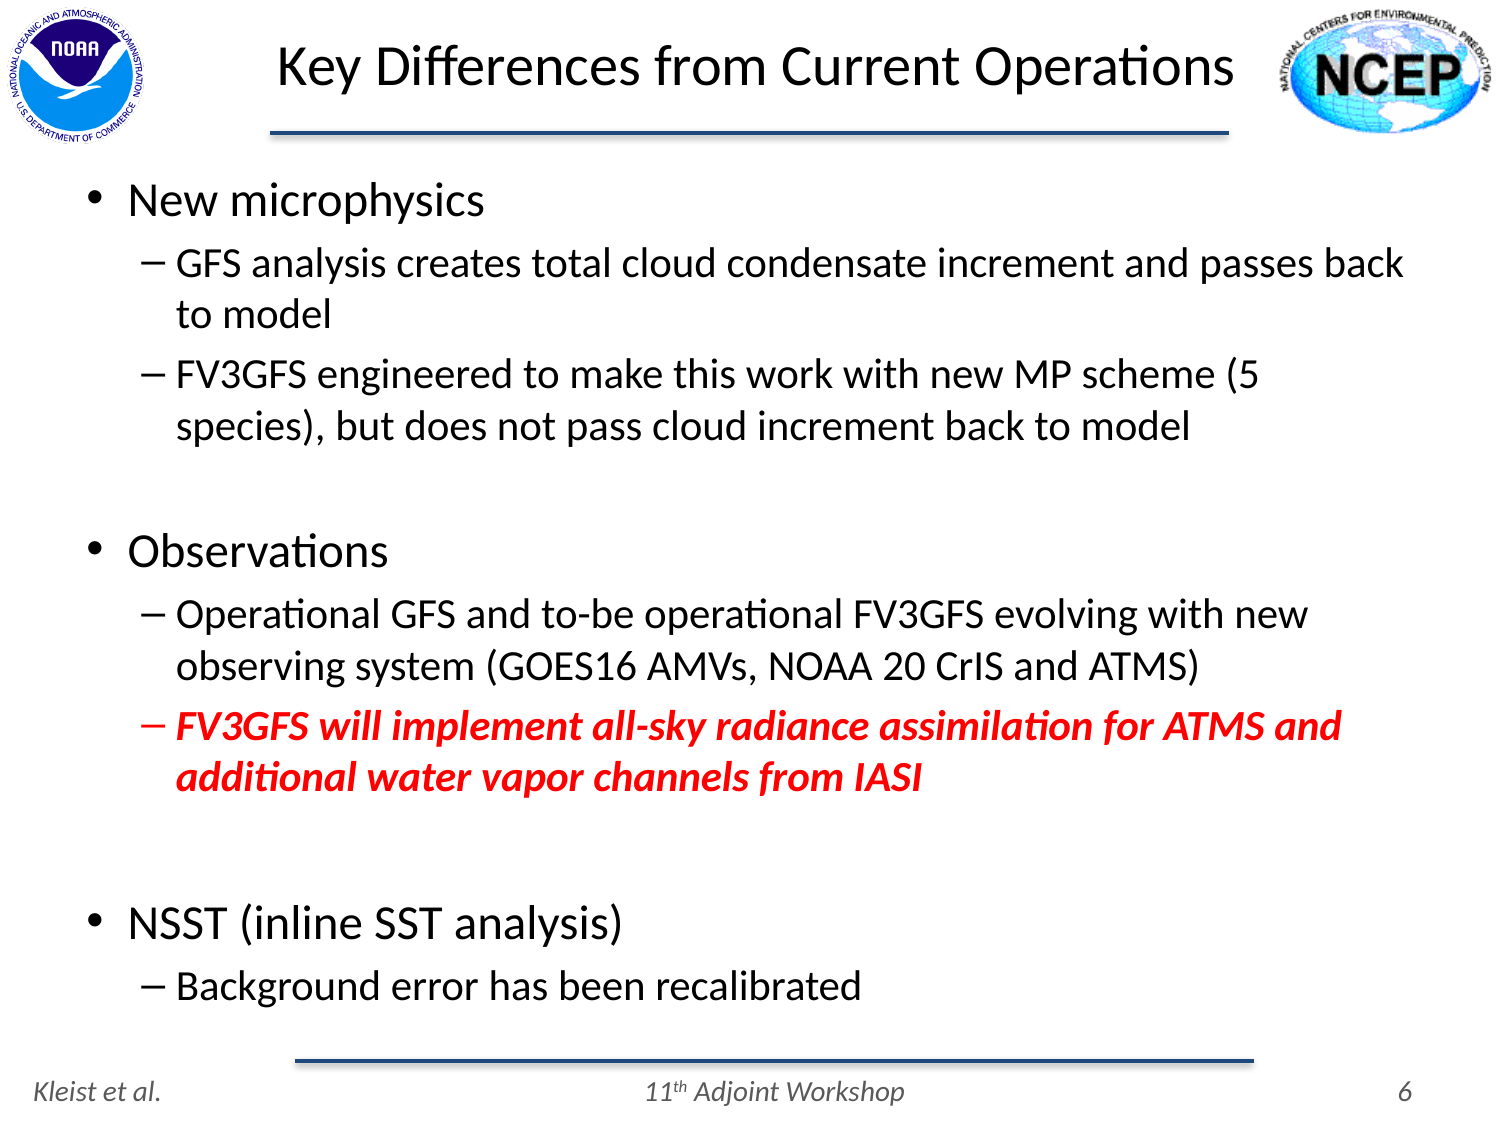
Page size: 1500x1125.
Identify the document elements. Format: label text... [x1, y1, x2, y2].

list New microphysics GFS analysis creates total cloud condensate increment and passes back to model FV3GFS engineered to make this work with new MP scheme (5 species), but does not pass cloud increment back to model Observations Operational GFS and to-be operational FV3GFS evolving with new observing system (GOES16 AMVs, NOAA 20 CrIS and ATMS) FV3GFS will implement all-sky radiance assimilation for ATMS and additional water vapor channels from IASI NSST (inline SST analysis) Background error has been recalibrated [75, 161, 1425, 1018]
picture [1278, 9, 1493, 135]
picture [7, 7, 144, 144]
title Key Differences from Current Operations [224, 10, 1289, 115]
